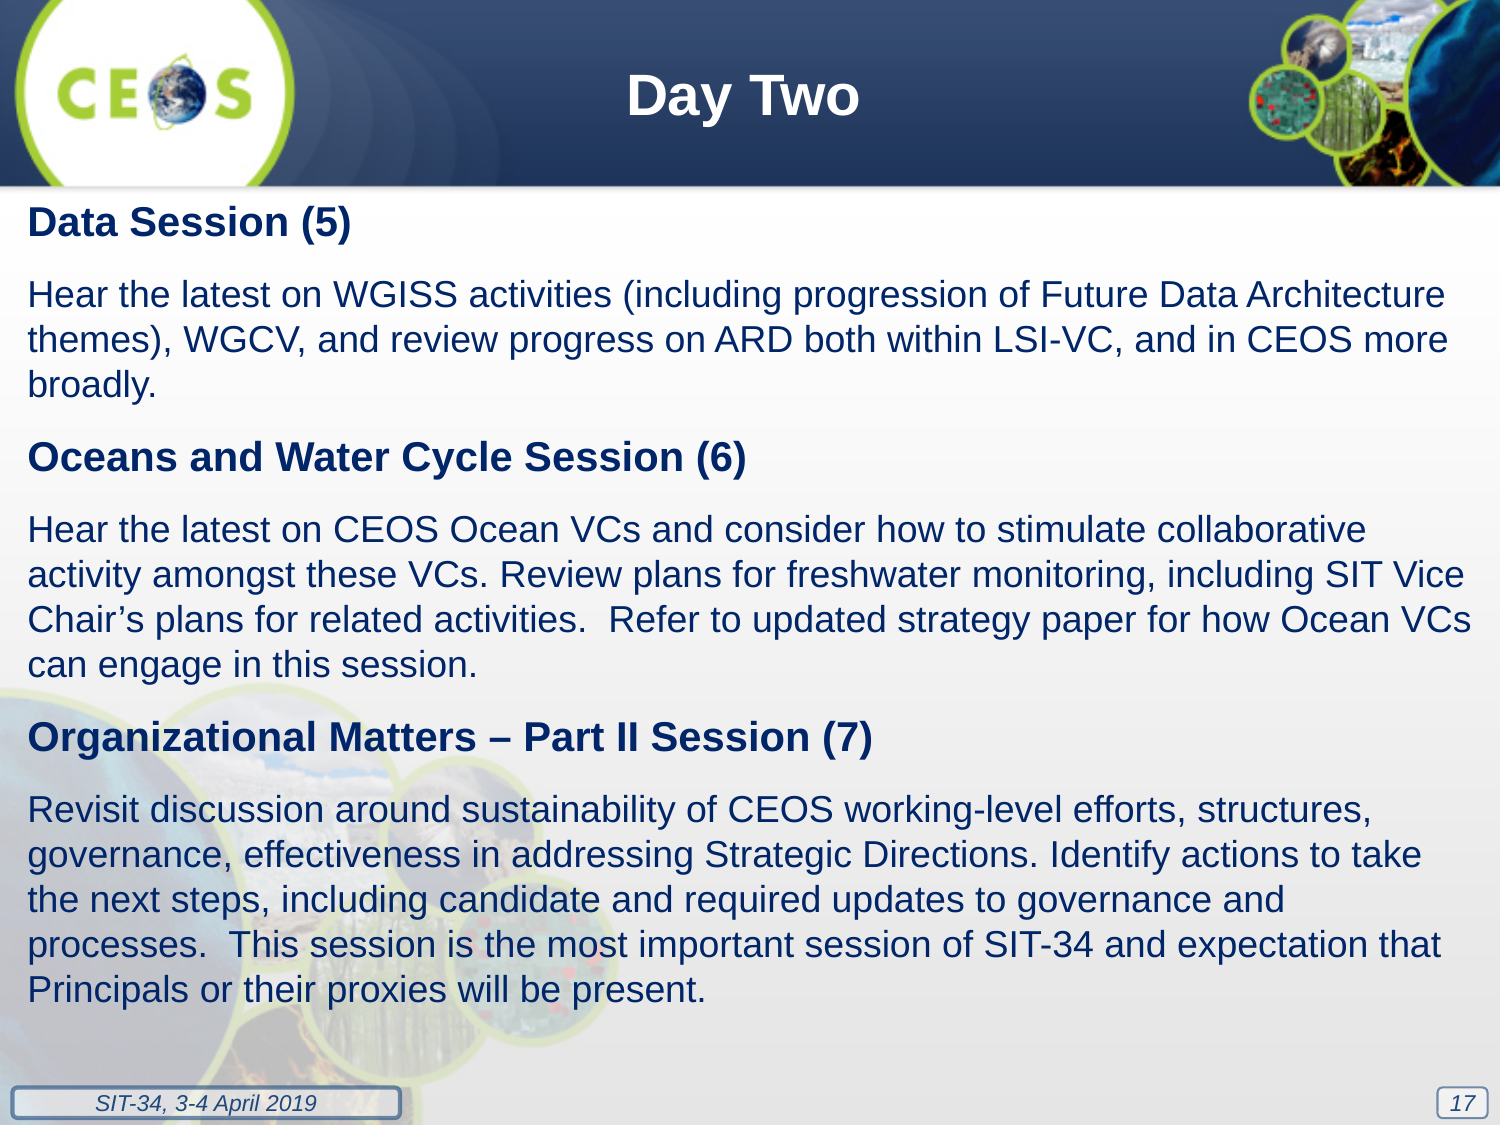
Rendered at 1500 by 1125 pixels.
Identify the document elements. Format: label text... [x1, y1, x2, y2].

list Data Session (5) Hear the latest on WGISS activities (including progression of Future Data Architecture themes), WGCV, and review progress on ARD both within LSI-VC, and in CEOS more broadly. Oceans and Water Cycle Session (6) Hear the latest on CEOS Ocean VCs and consider how to stimulate collaborative activity amongst these VCs. Review plans for freshwater monitoring, including SIT Vice Chair’s plans for related activities. Refer to updated strategy paper for how Ocean VCs can engage in this session. Organizational Matters – Part II Session (7) Revisit discussion around sustainability of CEOS working-level efforts, structures, governance, effectiveness in addressing Strategic Directions. Identify actions to take the next steps, including candidate and required updates to governance and processes. This session is the most important session of SIT-34 and expectation that Principals or their proxies will be present. [12, 187, 1488, 1075]
picture [0, 0, 1500, 1125]
slide_number 17 [1436, 1086, 1489, 1120]
list Day Two [337, 50, 1150, 138]
